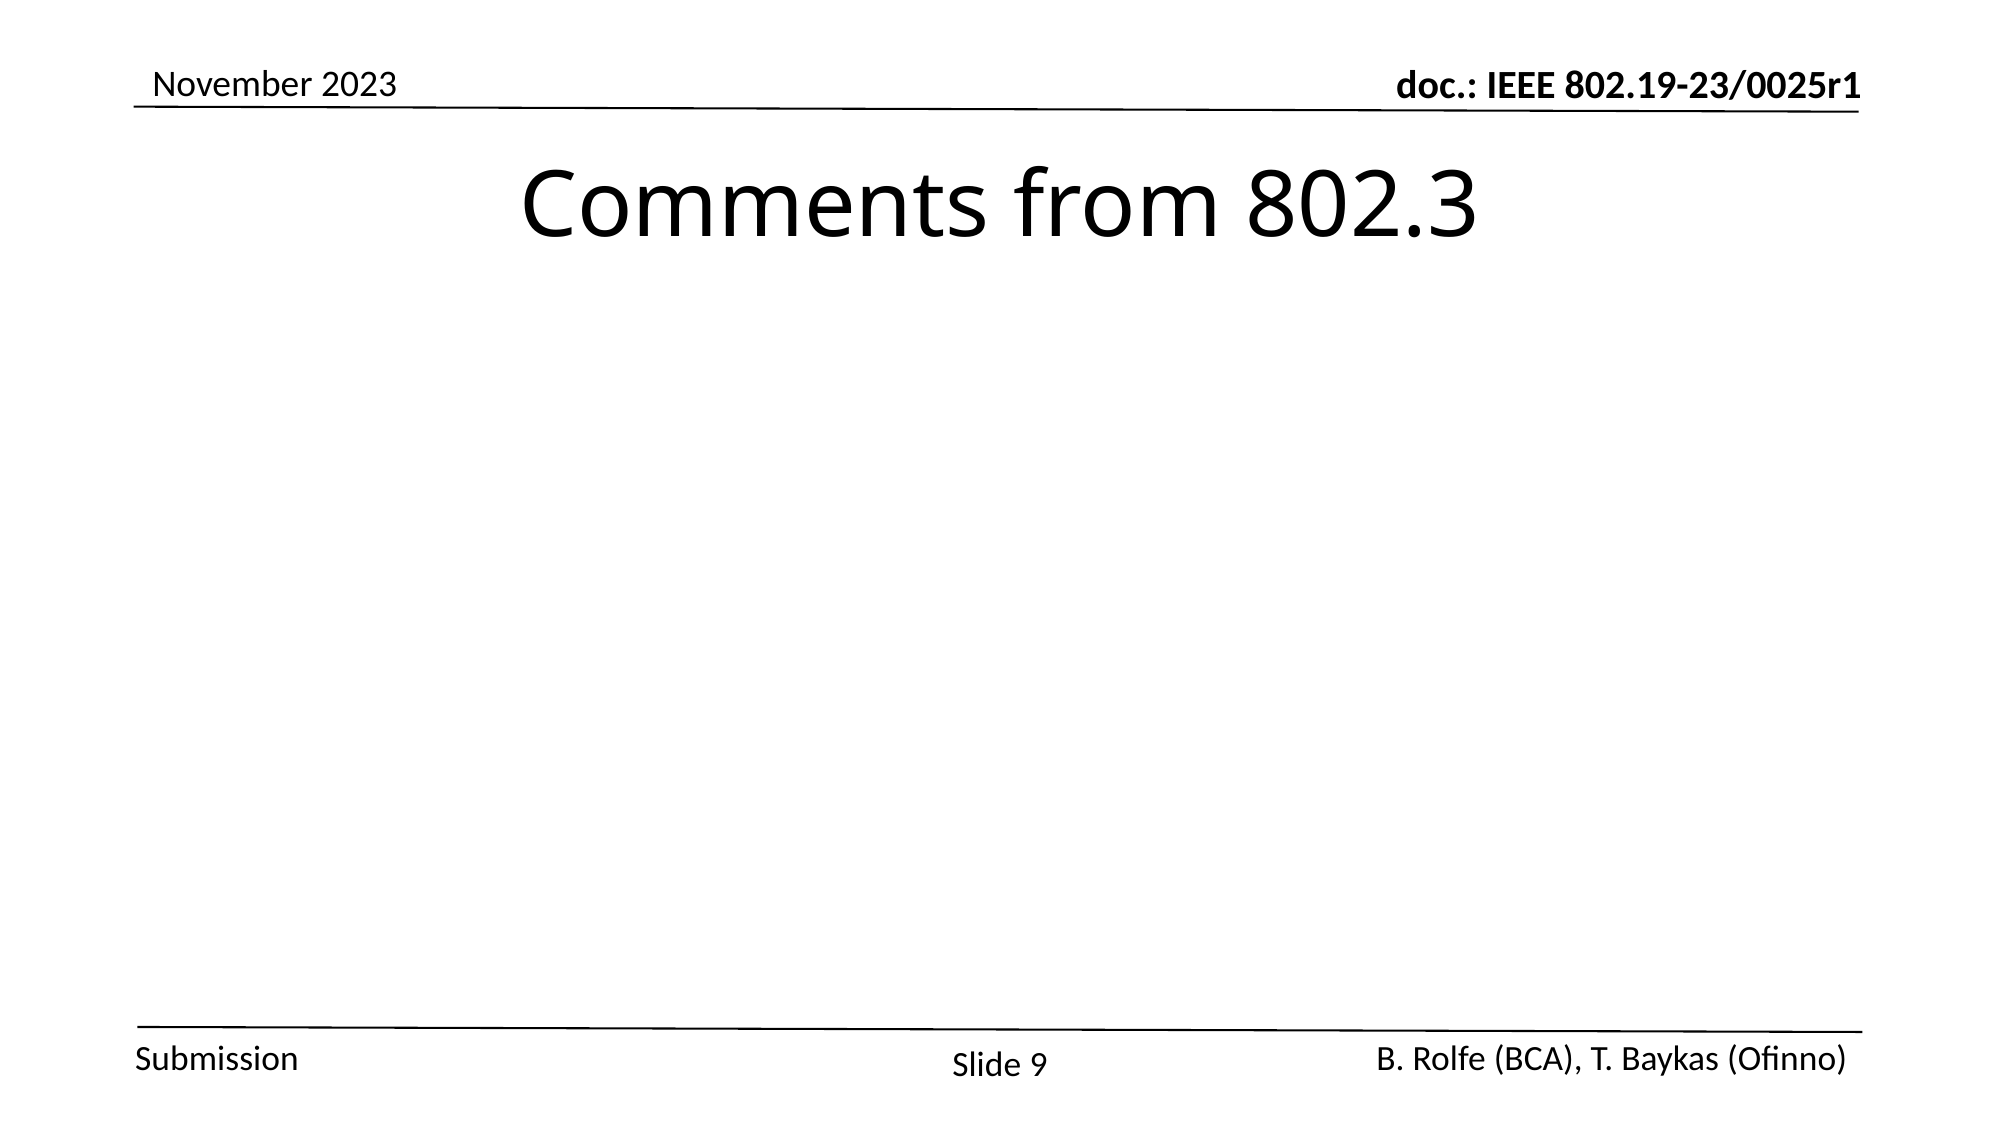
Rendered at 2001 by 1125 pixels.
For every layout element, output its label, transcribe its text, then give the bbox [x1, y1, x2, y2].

title Comments from 802.3 [137, 135, 1863, 278]
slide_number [137, 51, 588, 112]
